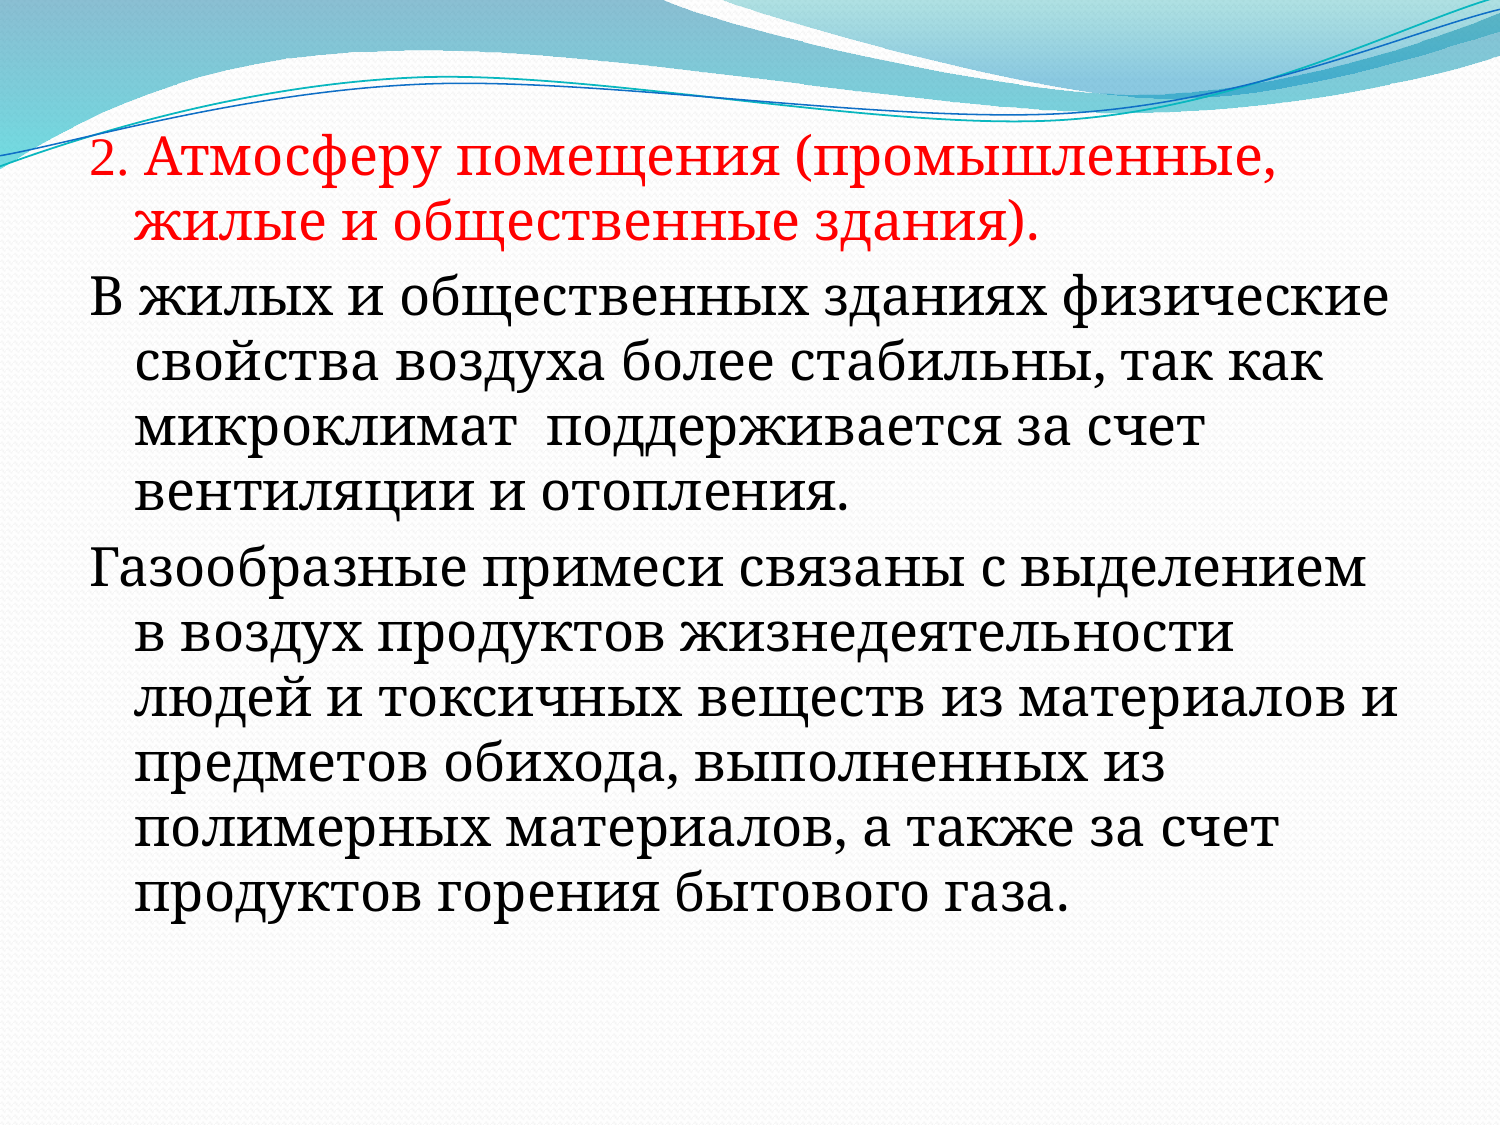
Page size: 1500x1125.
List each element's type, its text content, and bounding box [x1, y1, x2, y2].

list 2. Атмосферу помещения (промышленные, жилые и общественные здания). В жилых и общественных зданиях физические свойства воздуха более стабильны, так как микроклимат поддерживается за счет вентиляции и отопления. Газообразные примеси связаны с выделением в воздух продуктов жизнедеятельности людей и токсичных веществ из материалов и предметов обихода, выполненных из полимерных материалов, а также за счет продуктов горения бытового газа. [75, 113, 1425, 1038]
